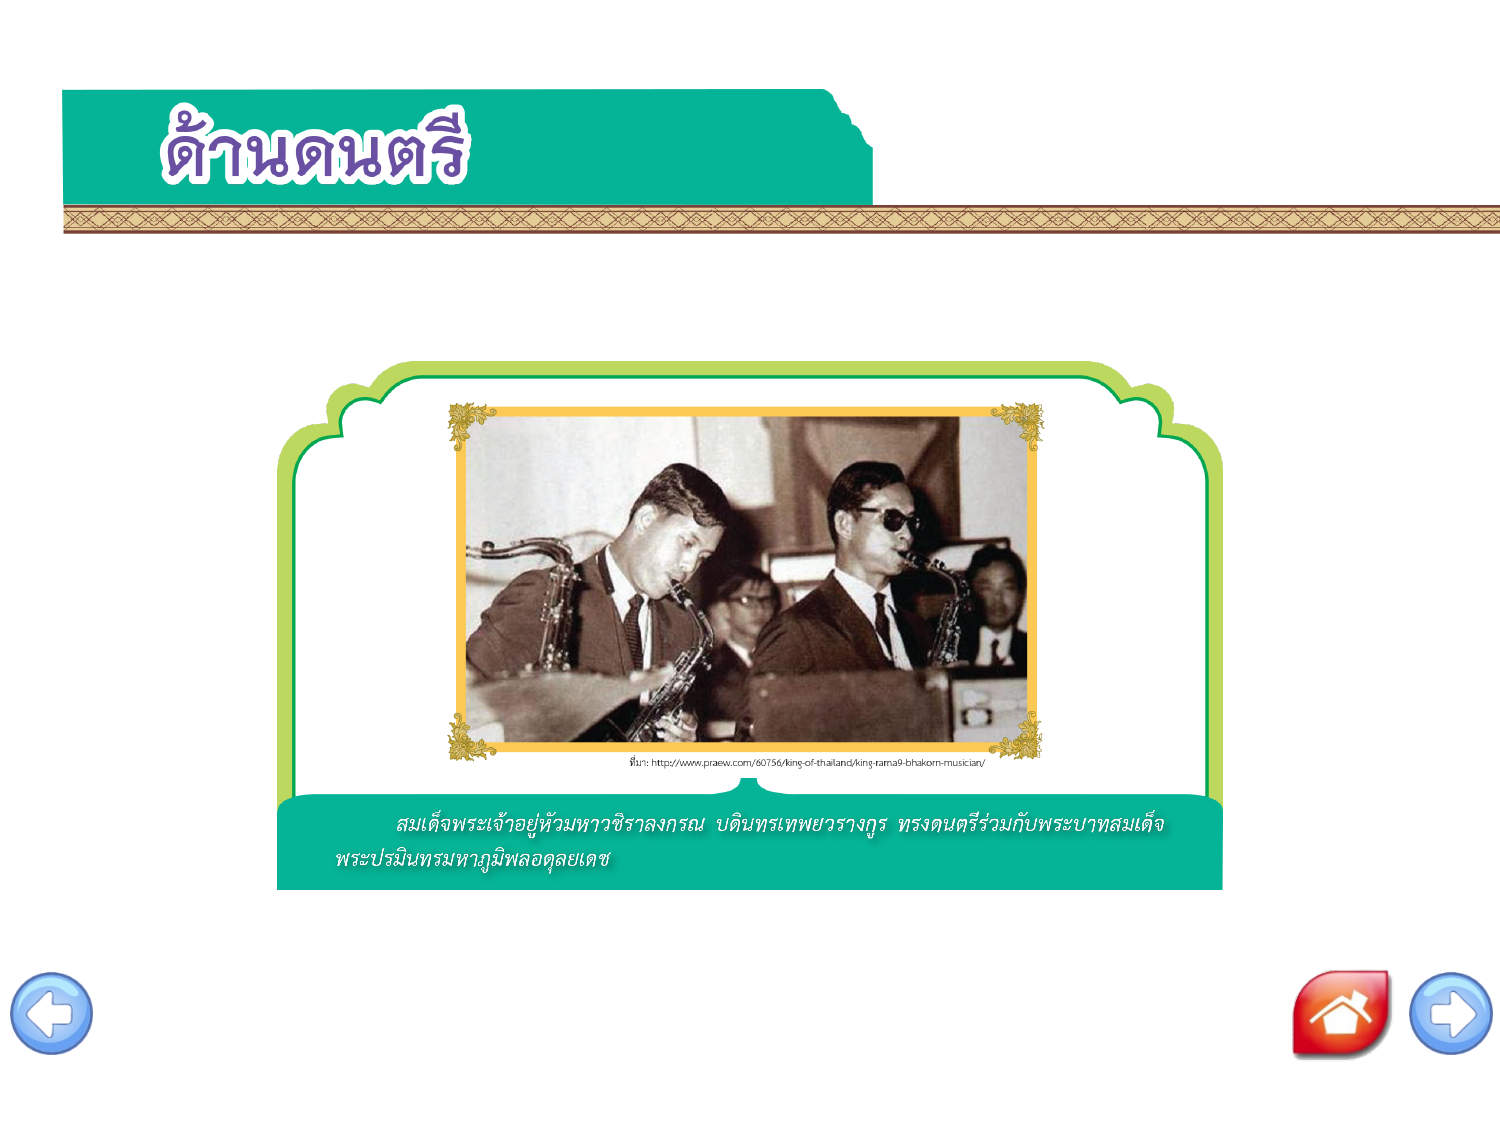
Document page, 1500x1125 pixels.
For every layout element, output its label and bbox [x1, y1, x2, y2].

picture [277, 361, 1223, 890]
picture [1279, 955, 1400, 1068]
picture [62, 89, 1500, 234]
picture [10, 971, 94, 1056]
picture [1409, 972, 1493, 1056]
